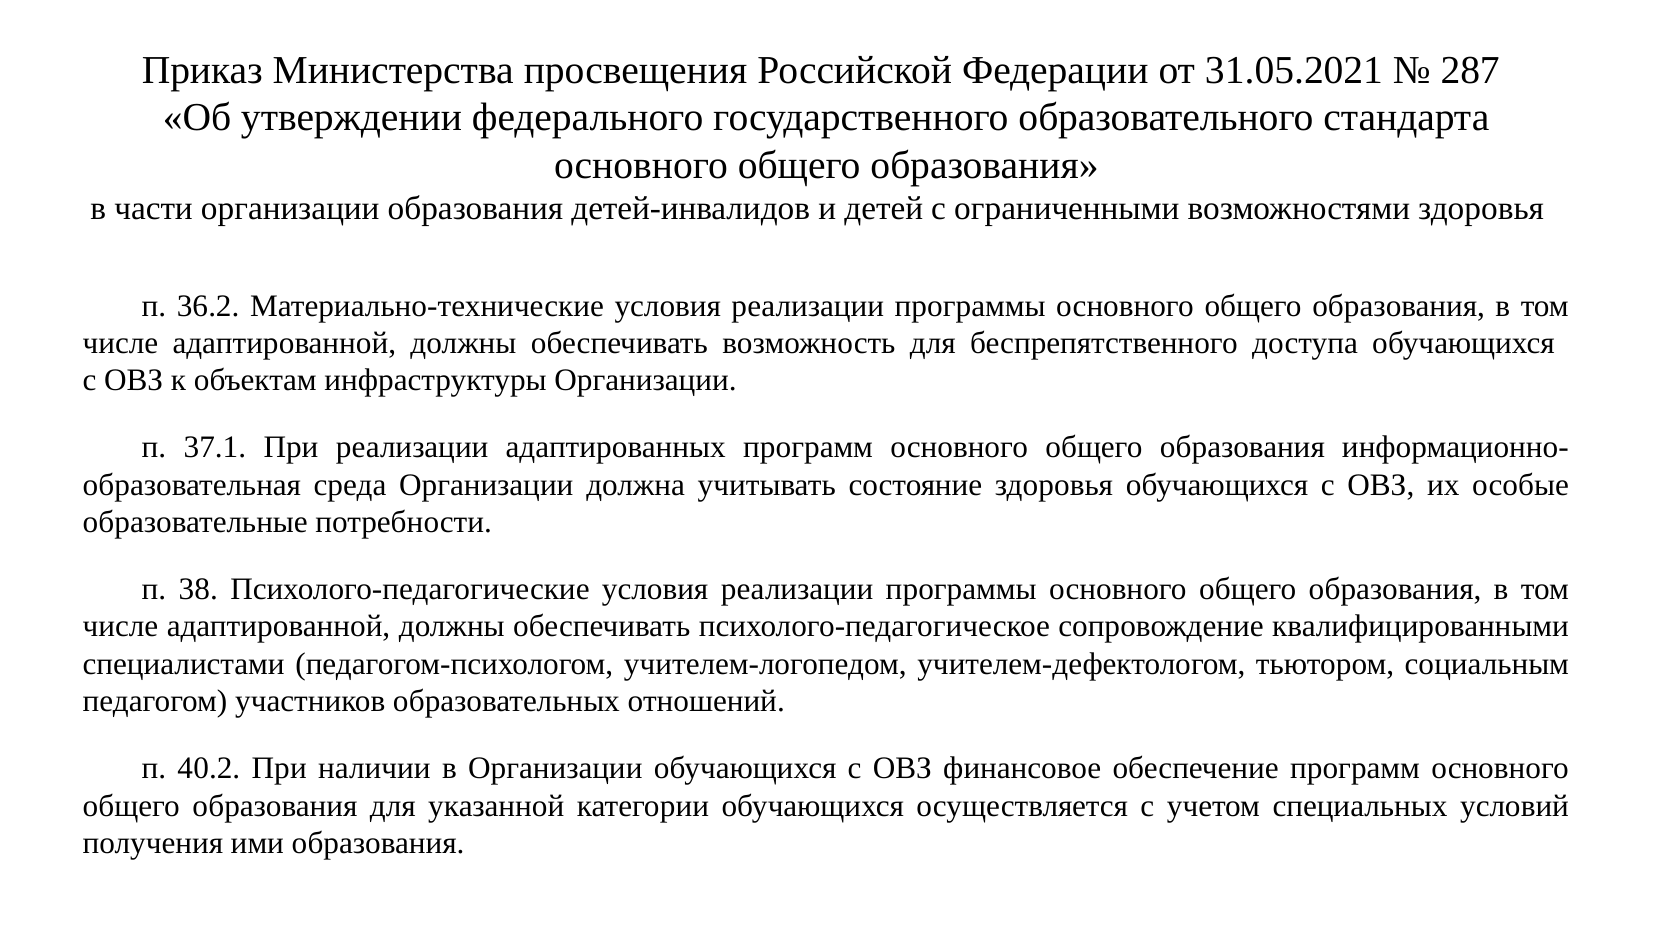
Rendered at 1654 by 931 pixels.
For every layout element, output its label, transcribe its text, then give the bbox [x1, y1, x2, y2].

list п. 36.2. Материально-технические условия реализации программы основного общего образования, в том числе адаптированной, должны обеспечивать возможность для беспрепятственного доступа обучающихся с ОВЗ к объектам инфраструктуры Организации. п. 37.1. При реализации адаптированных программ основного общего образования информационно-образовательная среда Организации должна учитывать состояние здоровья обучающихся с ОВЗ, их особые образовательные потребности. п. 38. Психолого-педагогические условия реализации программы основного общего образования, в том числе адаптированной, должны обеспечивать психолого-педагогическое сопровождение квалифицированными специалистами (педагогом-психологом, учителем-логопедом, учителем-дефектологом, тьютором, социальным педагогом) участников образовательных отношений. п. 40.2. При наличии в Организации обучающихся с ОВЗ финансовое обеспечение программ основного общего образования для указанной категории обучающихся осуществляется с учетом специальных условий получения ими образования. [82, 284, 1571, 931]
title Приказ Министерства просвещения Российской Федерации от 31.05.2021 № 287 «Об утверждении федерального государственного образовательного стандарта основного общего образования» в части организации образования детей-инвалидов и детей с ограниченными возможностями здоровья [82, 14, 1571, 256]
